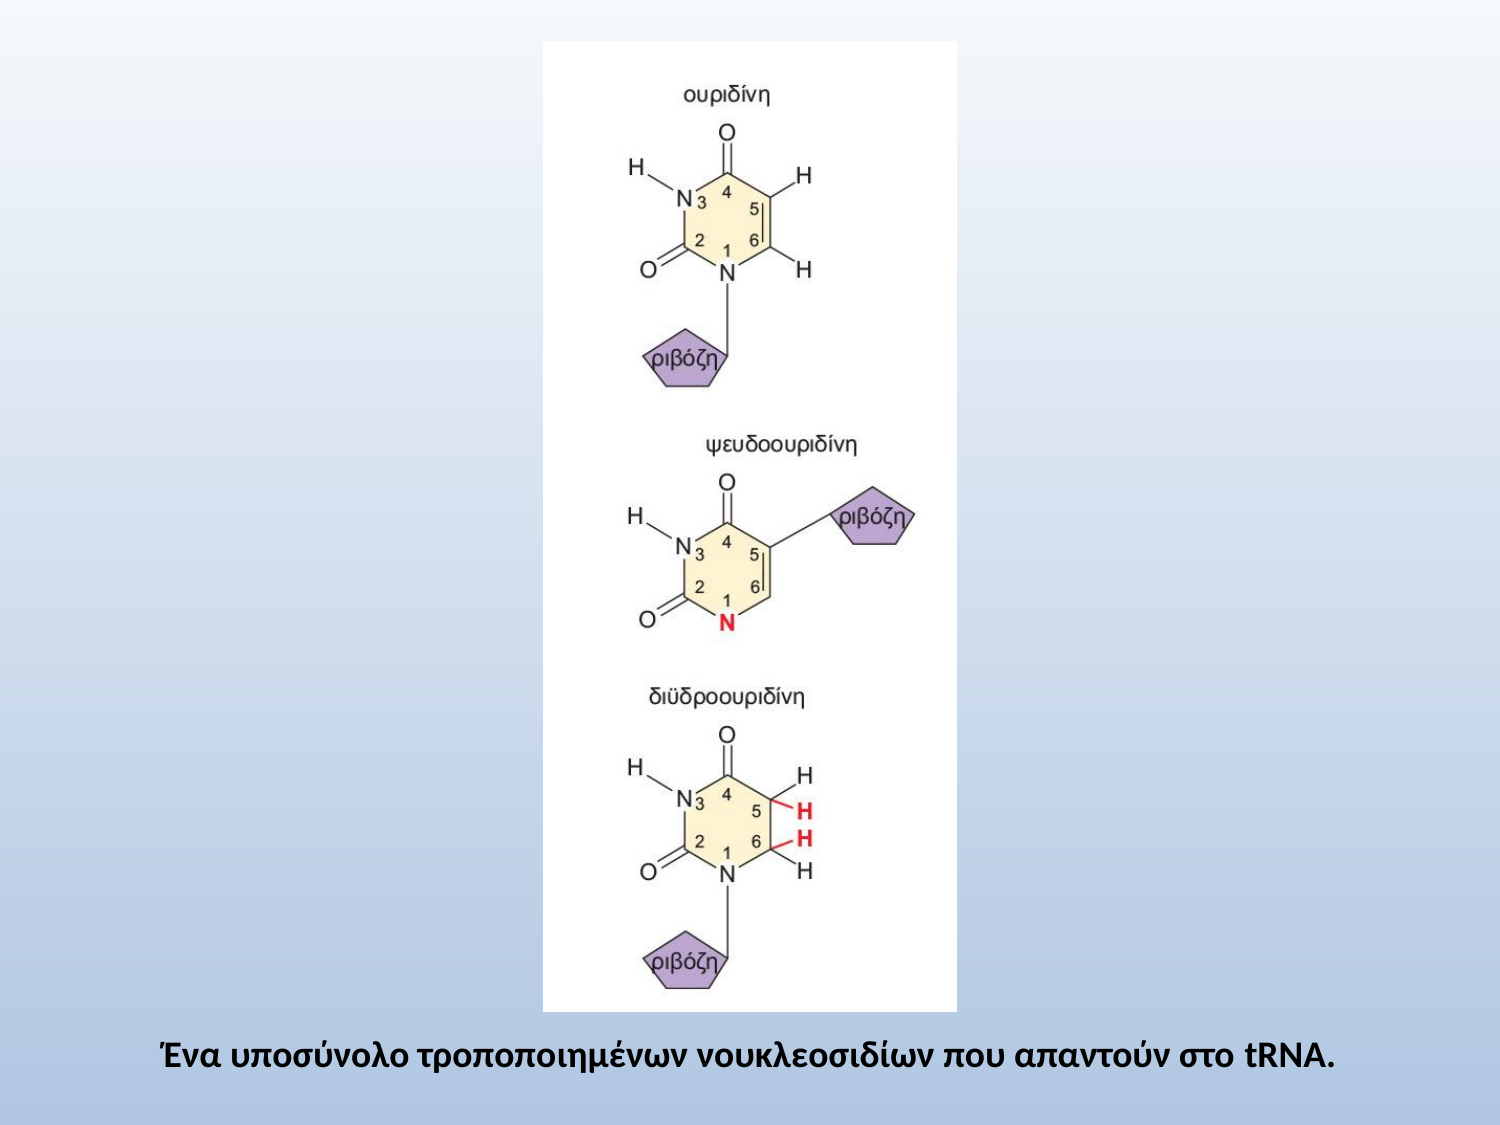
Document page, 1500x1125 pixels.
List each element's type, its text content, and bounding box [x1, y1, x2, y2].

text_box Ένα υποσύνολο τροποποιημένων νουκλεοσιδίων που απαντούν στο tRNA. [70, 1023, 1430, 1083]
picture [543, 40, 957, 1012]
